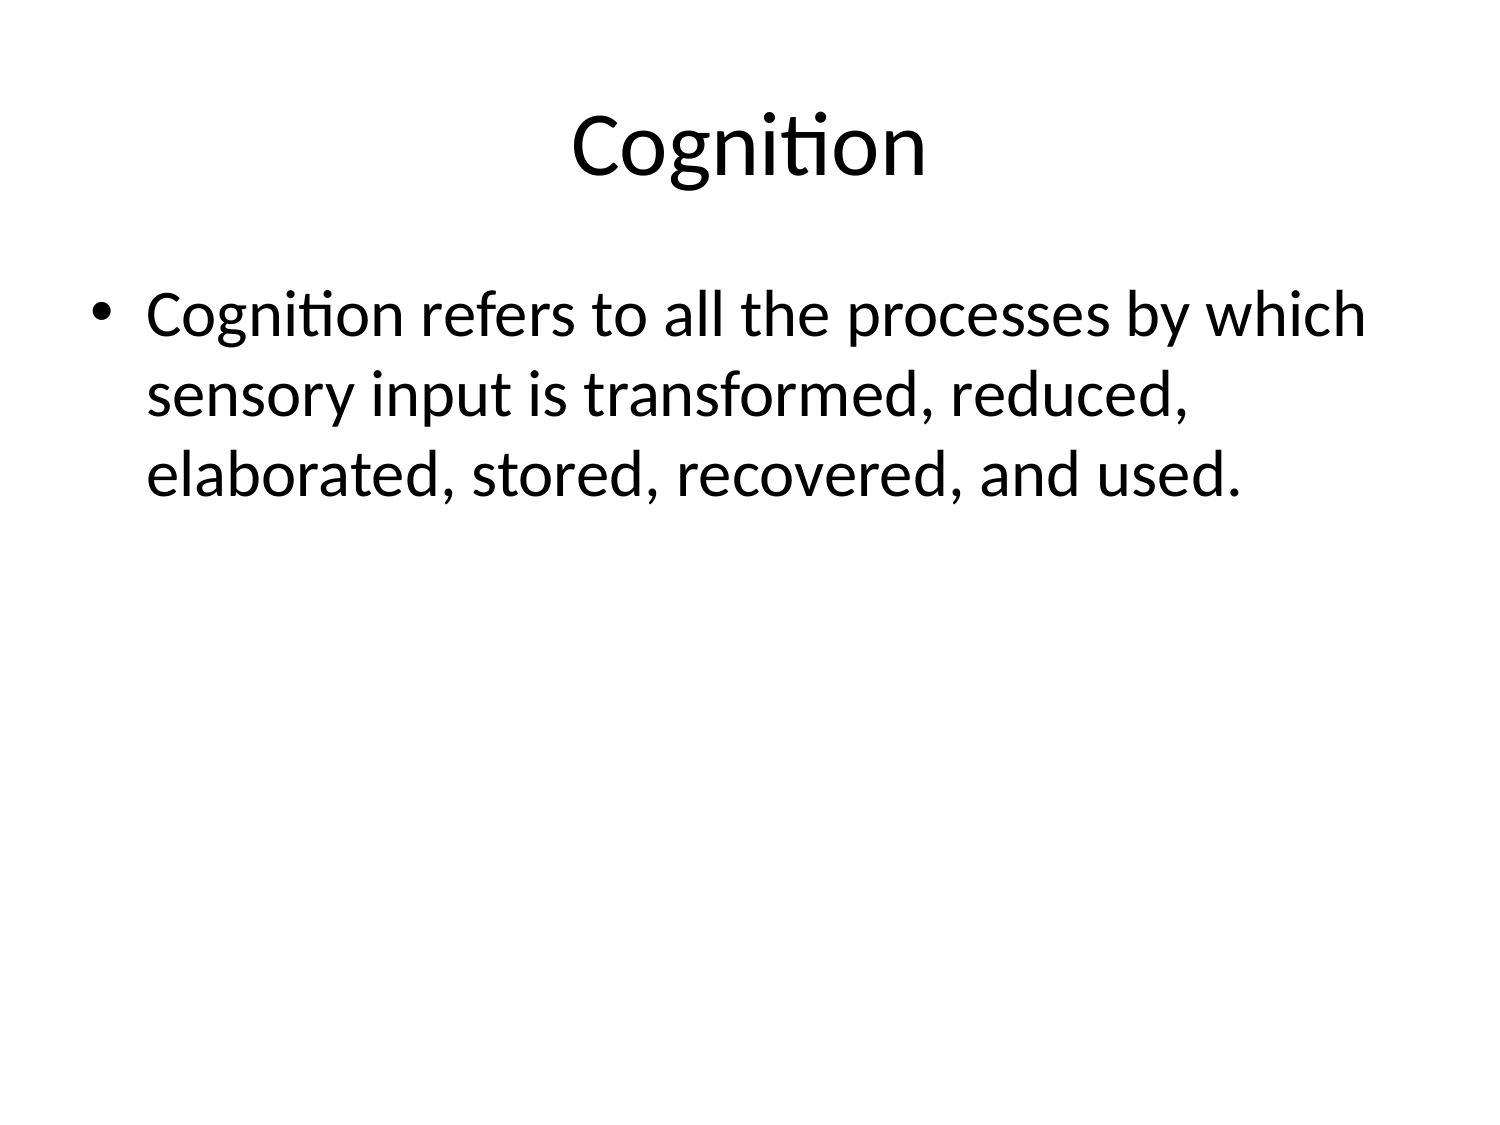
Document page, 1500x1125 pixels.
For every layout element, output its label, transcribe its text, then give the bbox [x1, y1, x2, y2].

title Cognition [75, 45, 1425, 233]
list Cognition refers to all the processes by which sensory input is transformed, reduced, elaborated, stored, recovered, and used. [75, 262, 1425, 1005]
